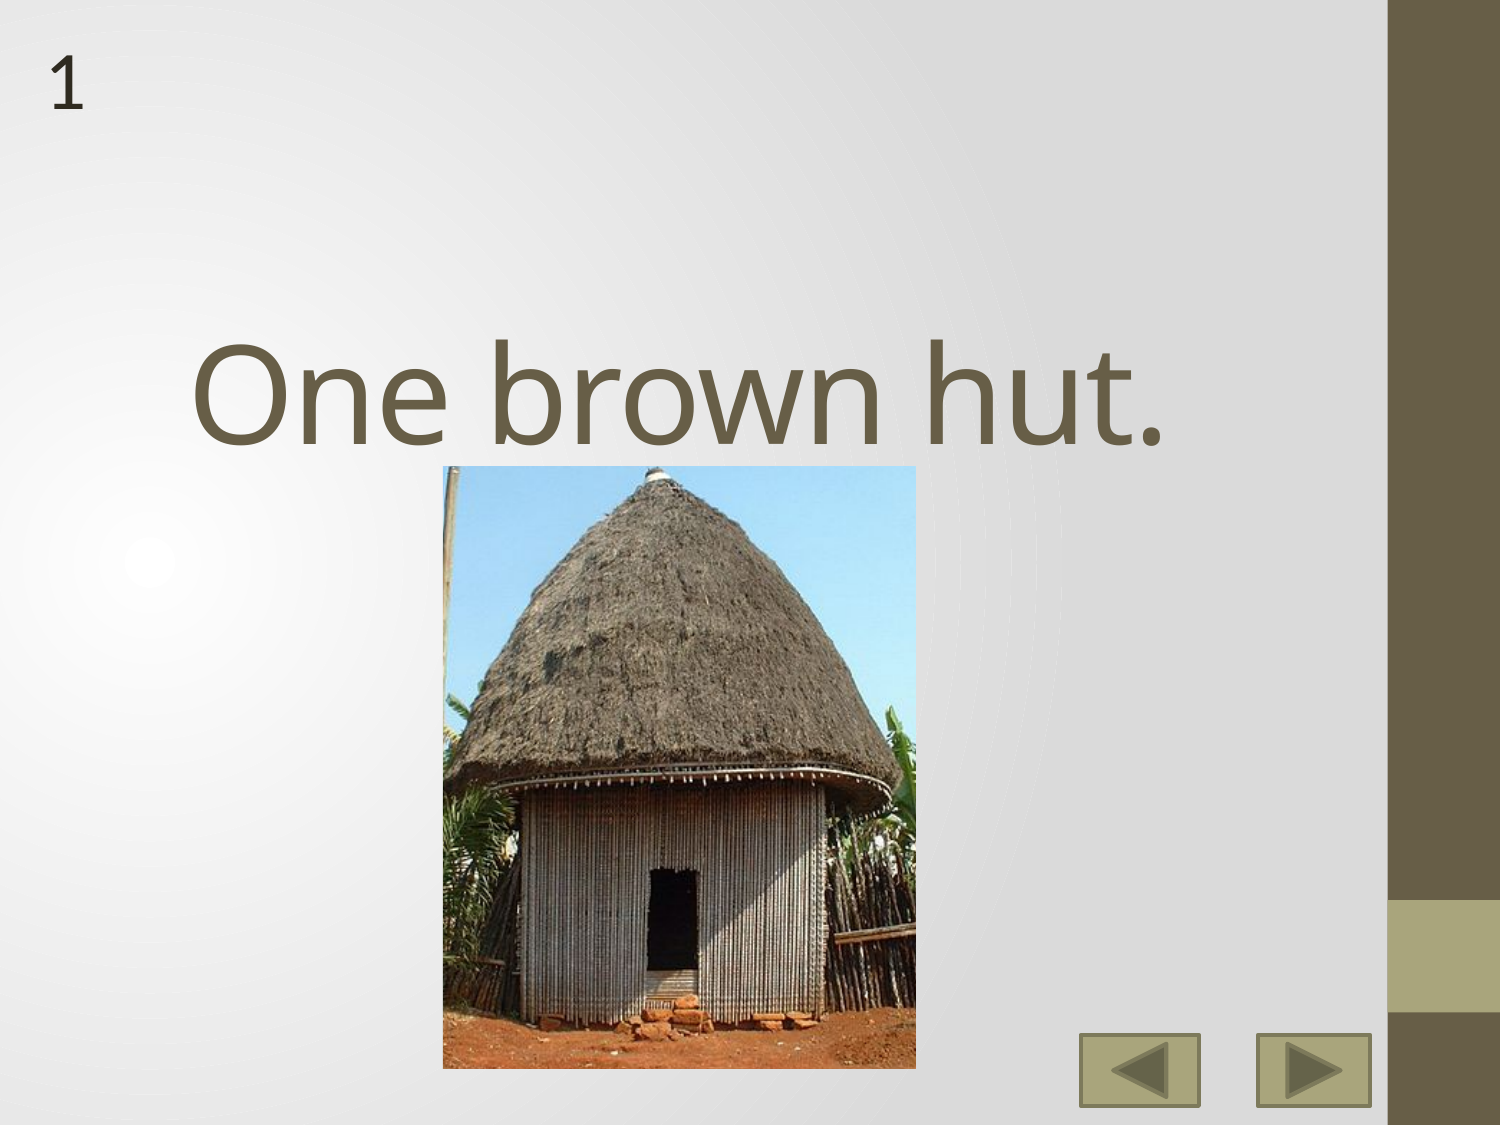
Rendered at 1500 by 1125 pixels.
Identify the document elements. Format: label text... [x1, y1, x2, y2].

text_box [1256, 1033, 1372, 1108]
text_box [1079, 1033, 1201, 1108]
picture [442, 466, 917, 1069]
text_box 1 [29, 19, 164, 134]
title One brown hut. [76, 219, 1315, 480]
